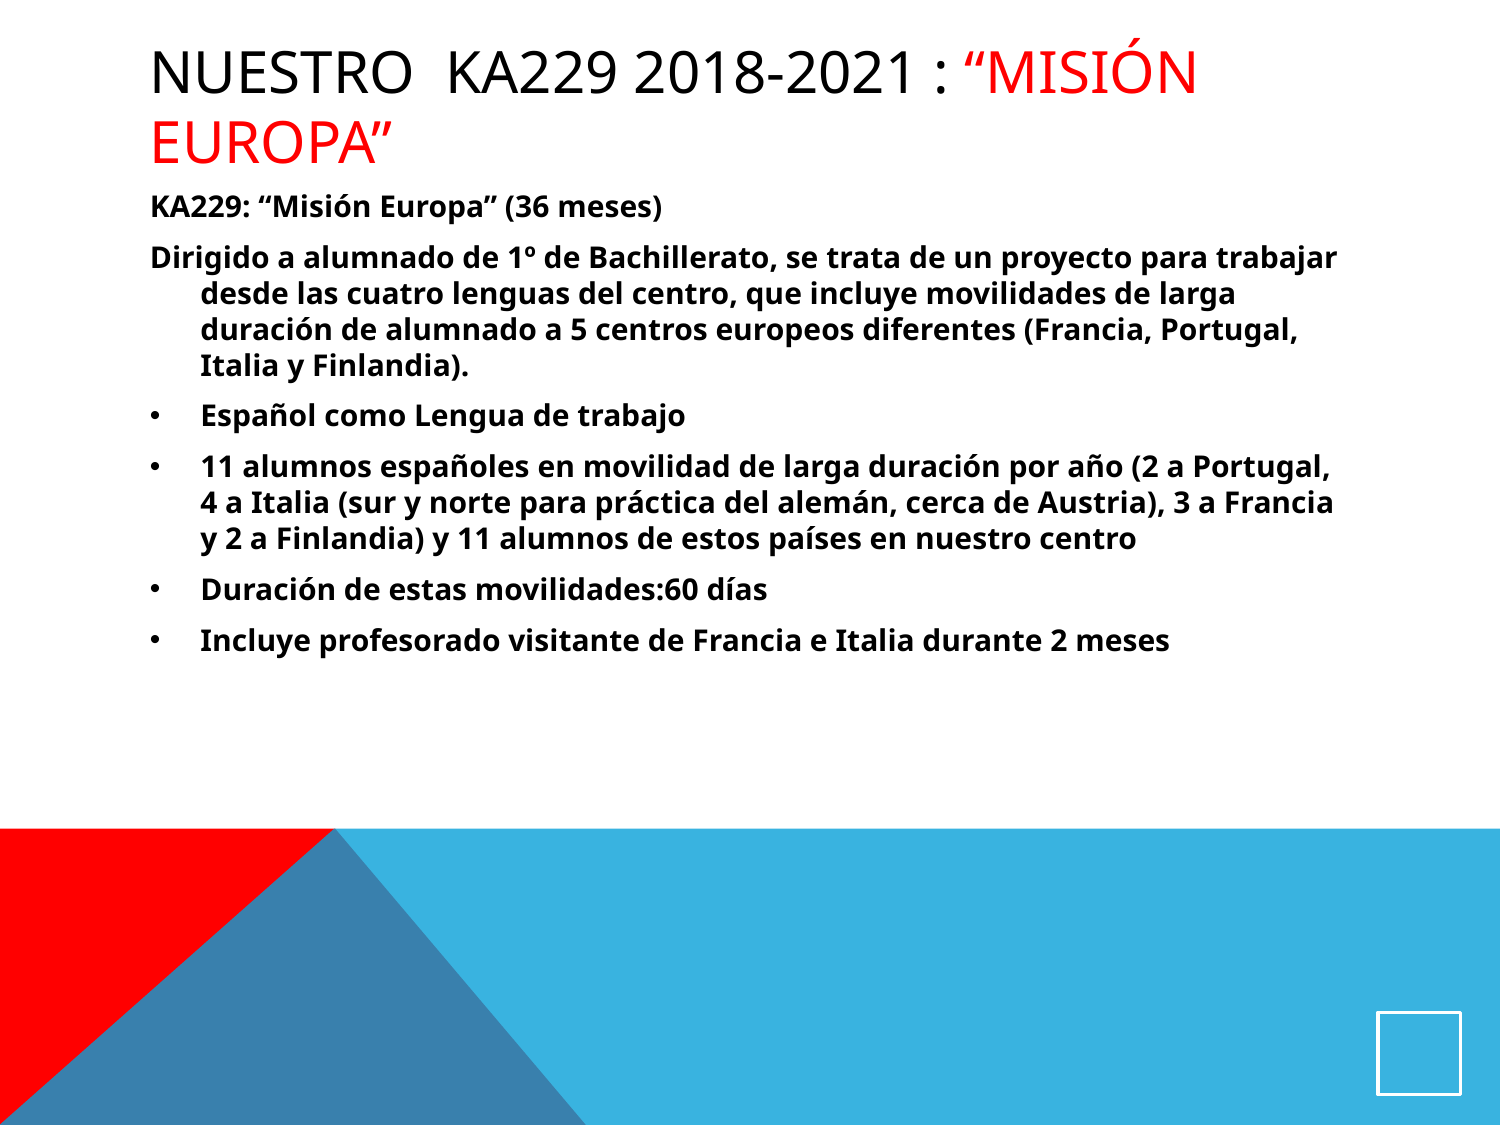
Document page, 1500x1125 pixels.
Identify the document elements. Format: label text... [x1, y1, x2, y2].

text_box [1378, 1012, 1461, 1095]
text_box KA229: “Misión Europa” (36 meses) Dirigido a alumnado de 1º de Bachillerato, se trata de un proyecto para trabajar desde las cuatro lenguas del centro, que incluye movilidades de larga duración de alumnado a 5 centros europeos diferentes (Francia, Portugal, Italia y Finlandia). Español como Lengua de trabajo 11 alumnos españoles en movilidad de larga duración por año (2 a Portugal, 4 a Italia (sur y norte para práctica del alemán, cerca de Austria), 3 a Francia y 2 a Finlandia) y 11 alumnos de estos países en nuestro centro Duración de estas movilidades:60 días Incluye profesorado visitante de Francia e Italia durante 2 meses [135, 180, 1369, 768]
text_box NUESTRO ka229 2018-2021 : “misión europa” [135, 60, 1369, 150]
